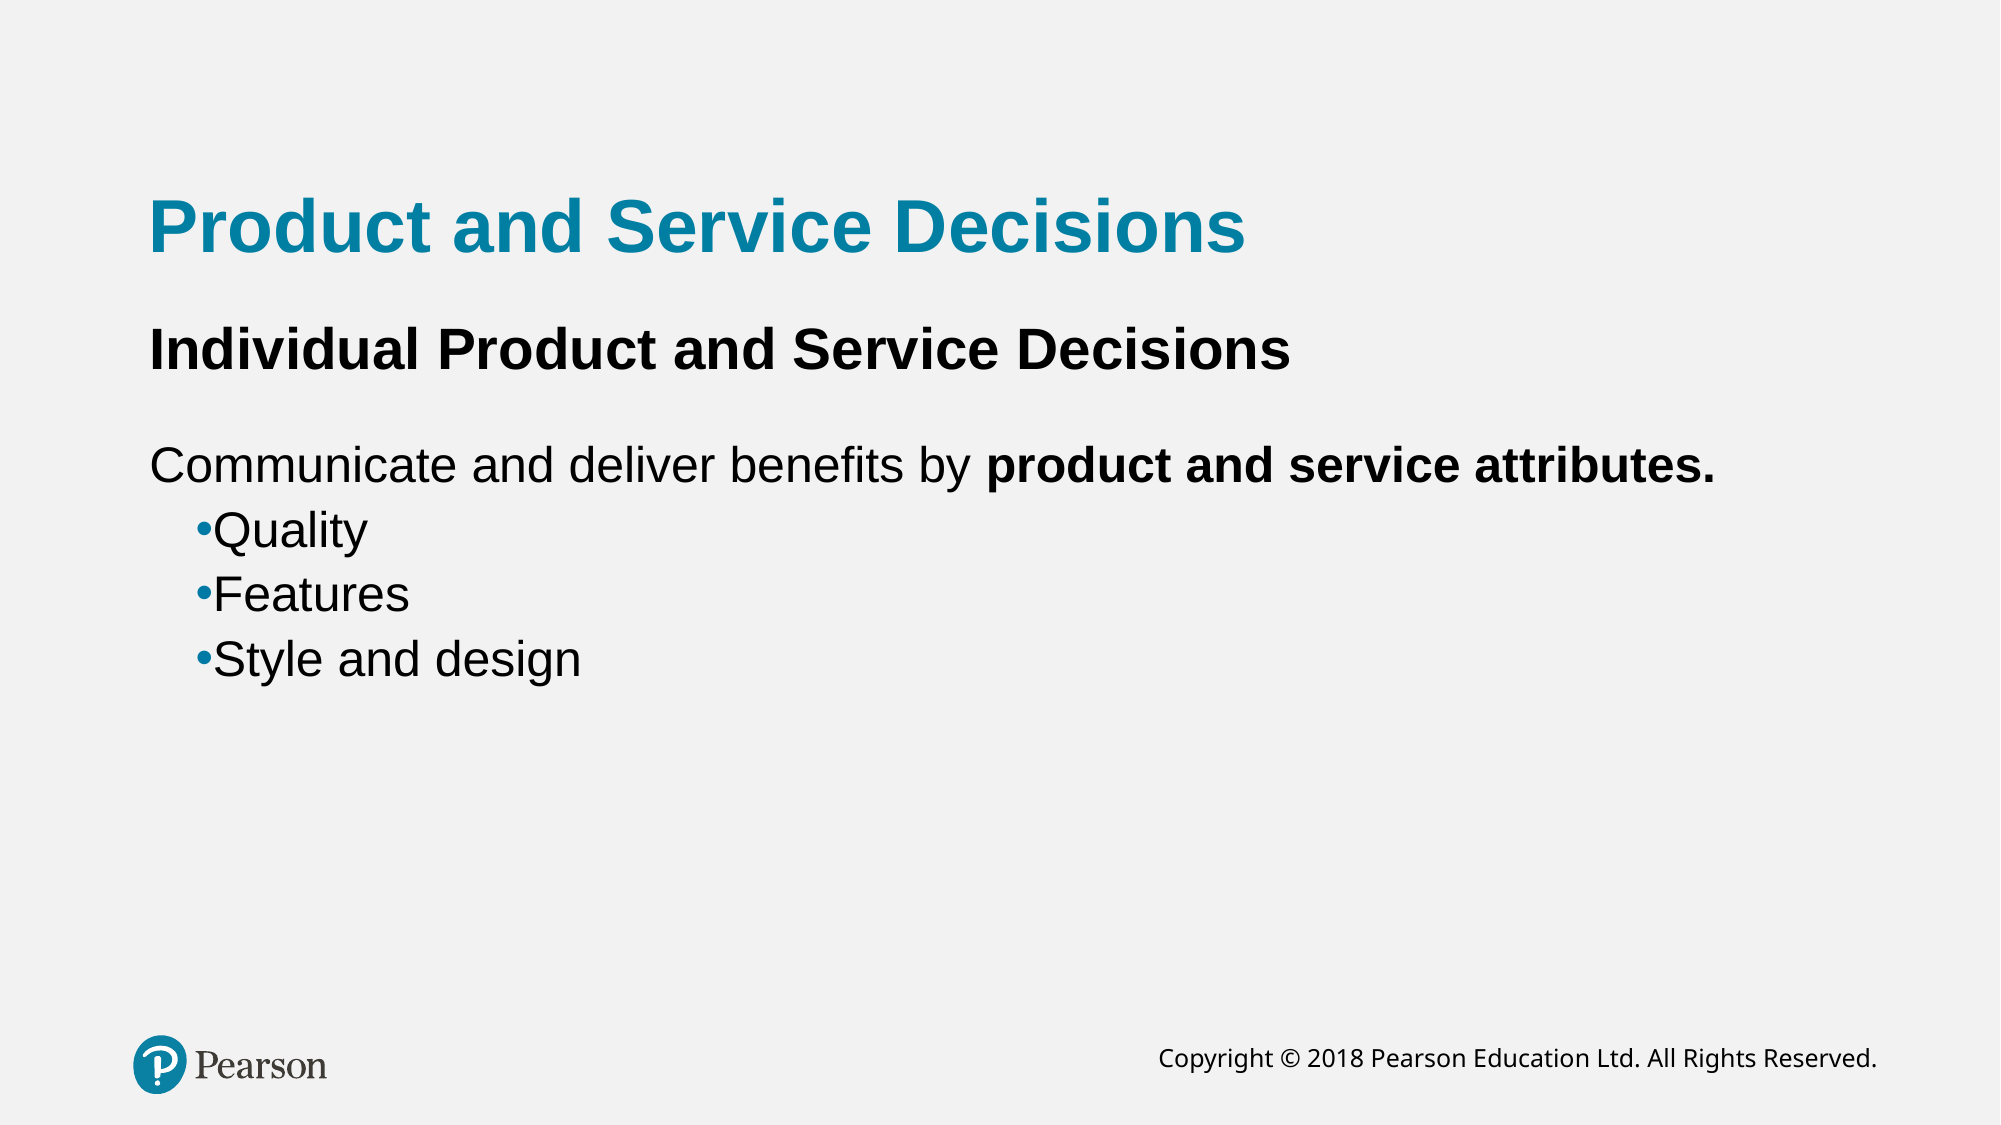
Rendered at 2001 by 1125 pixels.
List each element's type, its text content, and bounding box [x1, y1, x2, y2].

list Communicate and deliver benefits by product and service attributes. Quality Features Style and design [134, 432, 1875, 827]
title Product and Service Decisions [133, 175, 1822, 281]
list Individual Product and Service Decisions [134, 311, 1597, 402]
